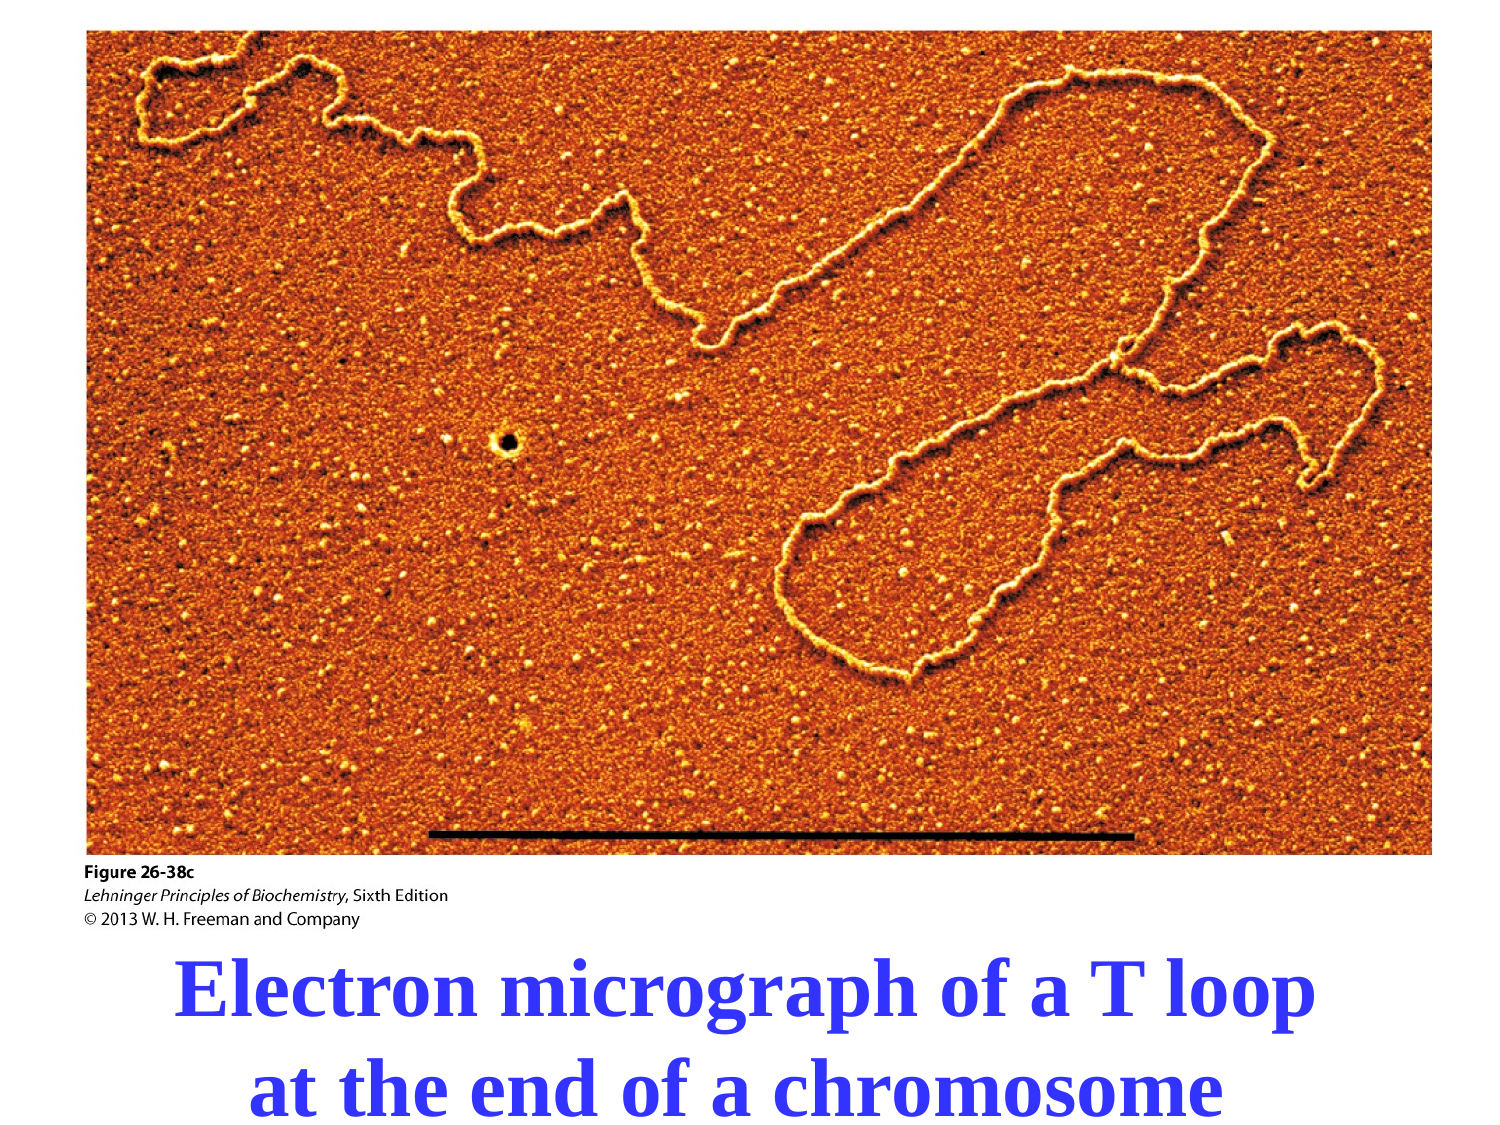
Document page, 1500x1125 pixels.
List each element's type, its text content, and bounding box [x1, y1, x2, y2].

picture [76, 18, 1439, 932]
text_box Electron micrograph of a T loop at the end of a chromosome [137, 941, 1378, 1125]
